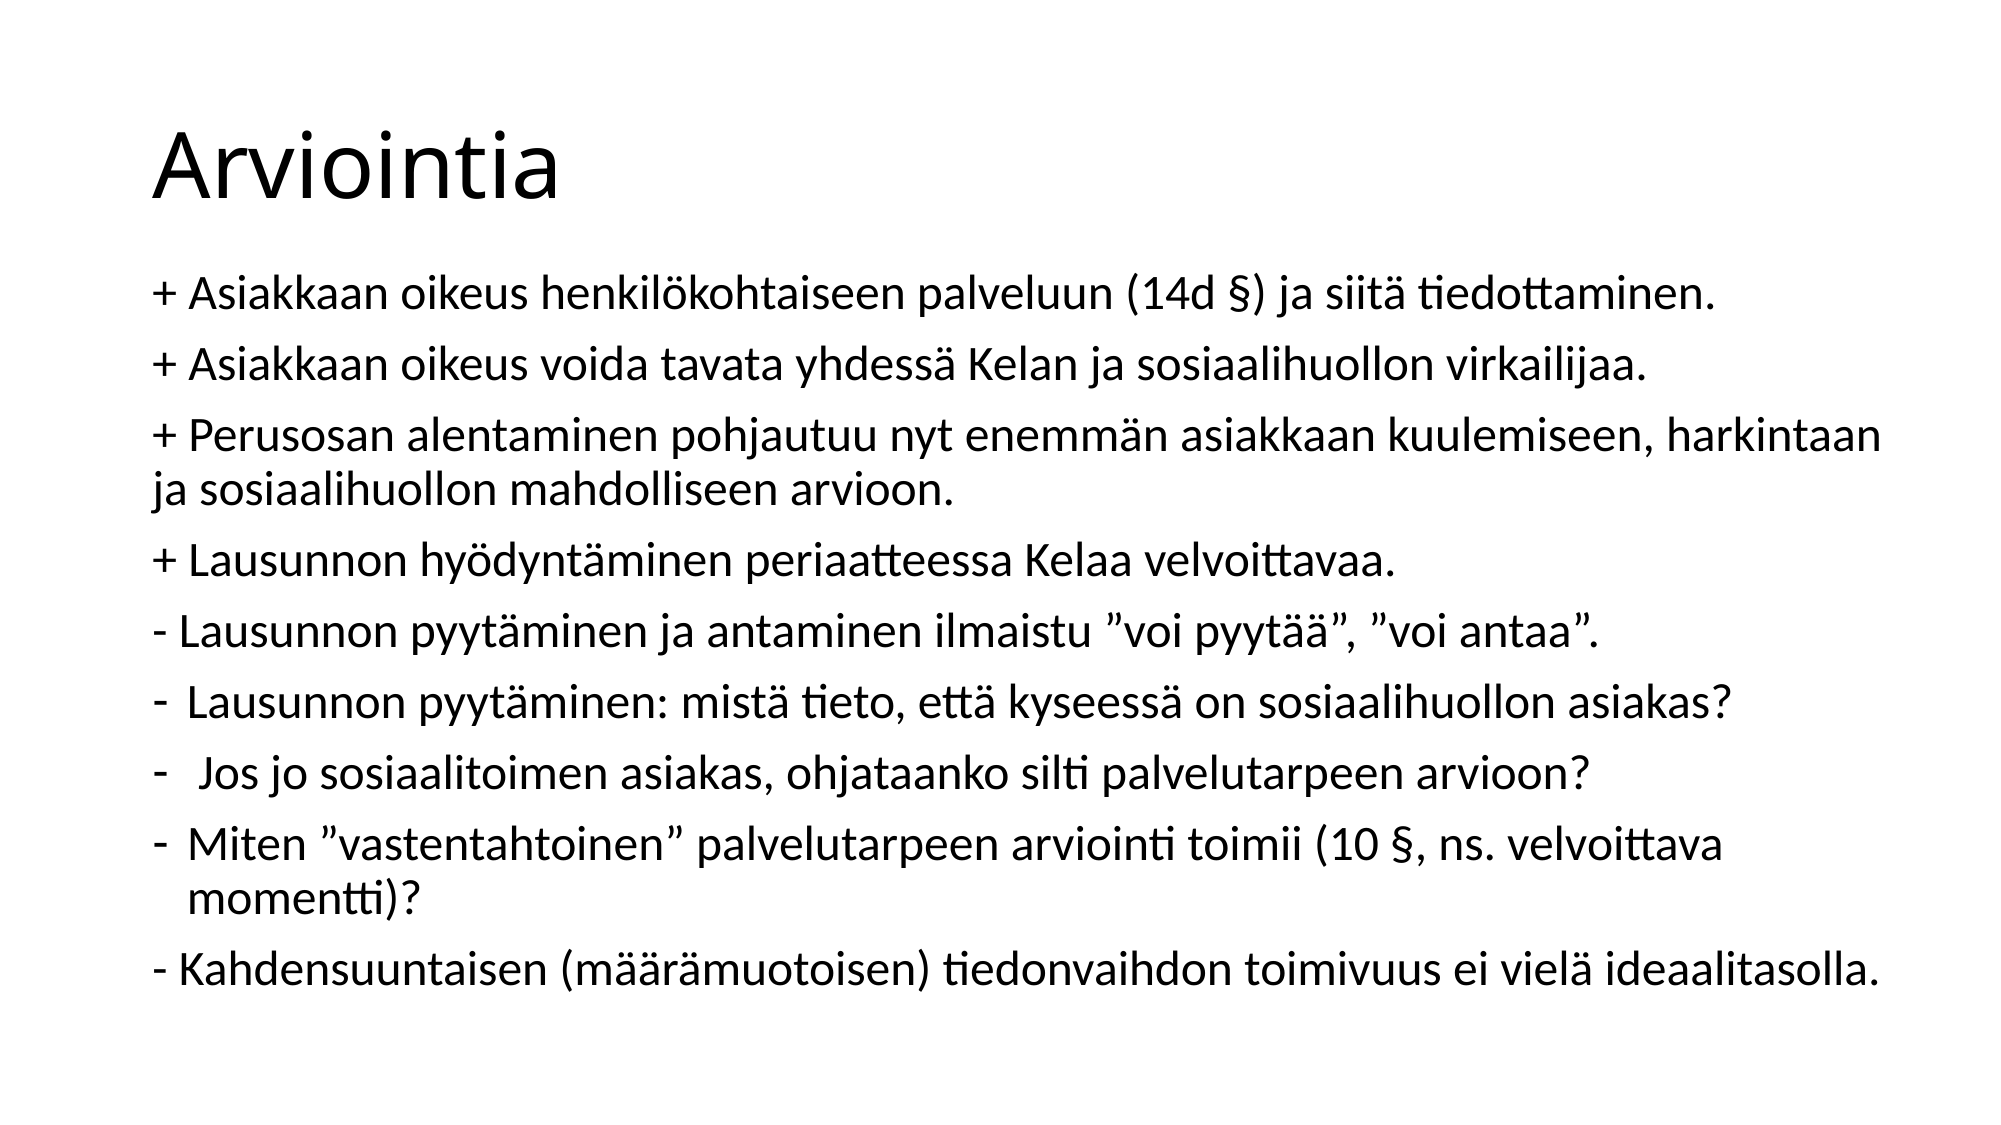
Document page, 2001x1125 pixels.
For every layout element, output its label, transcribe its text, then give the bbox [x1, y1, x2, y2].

list + Asiakkaan oikeus henkilökohtaiseen palveluun (14d §) ja siitä tiedottaminen. + Asiakkaan oikeus voida tavata yhdessä Kelan ja sosiaalihuollon virkailijaa. + Perusosan alentaminen pohjautuu nyt enemmän asiakkaan kuulemiseen, harkintaan ja sosiaalihuollon mahdolliseen arvioon. + Lausunnon hyödyntäminen periaatteessa Kelaa velvoittavaa. - Lausunnon pyytäminen ja antaminen ilmaistu ”voi pyytää”, ”voi antaa”. Lausunnon pyytäminen: mistä tieto, että kyseessä on sosiaalihuollon asiakas? Jos jo sosiaalitoimen asiakas, ohjataanko silti palvelutarpeen arvioon? Miten ”vastentahtoinen” palvelutarpeen arviointi toimii (10 §, ns. velvoittava momentti)? - Kahdensuuntaisen (määrämuotoisen) tiedonvaihdon toimivuus ei vielä ideaalitasolla. [137, 259, 1903, 1014]
title Arviointia [137, 59, 1863, 259]
